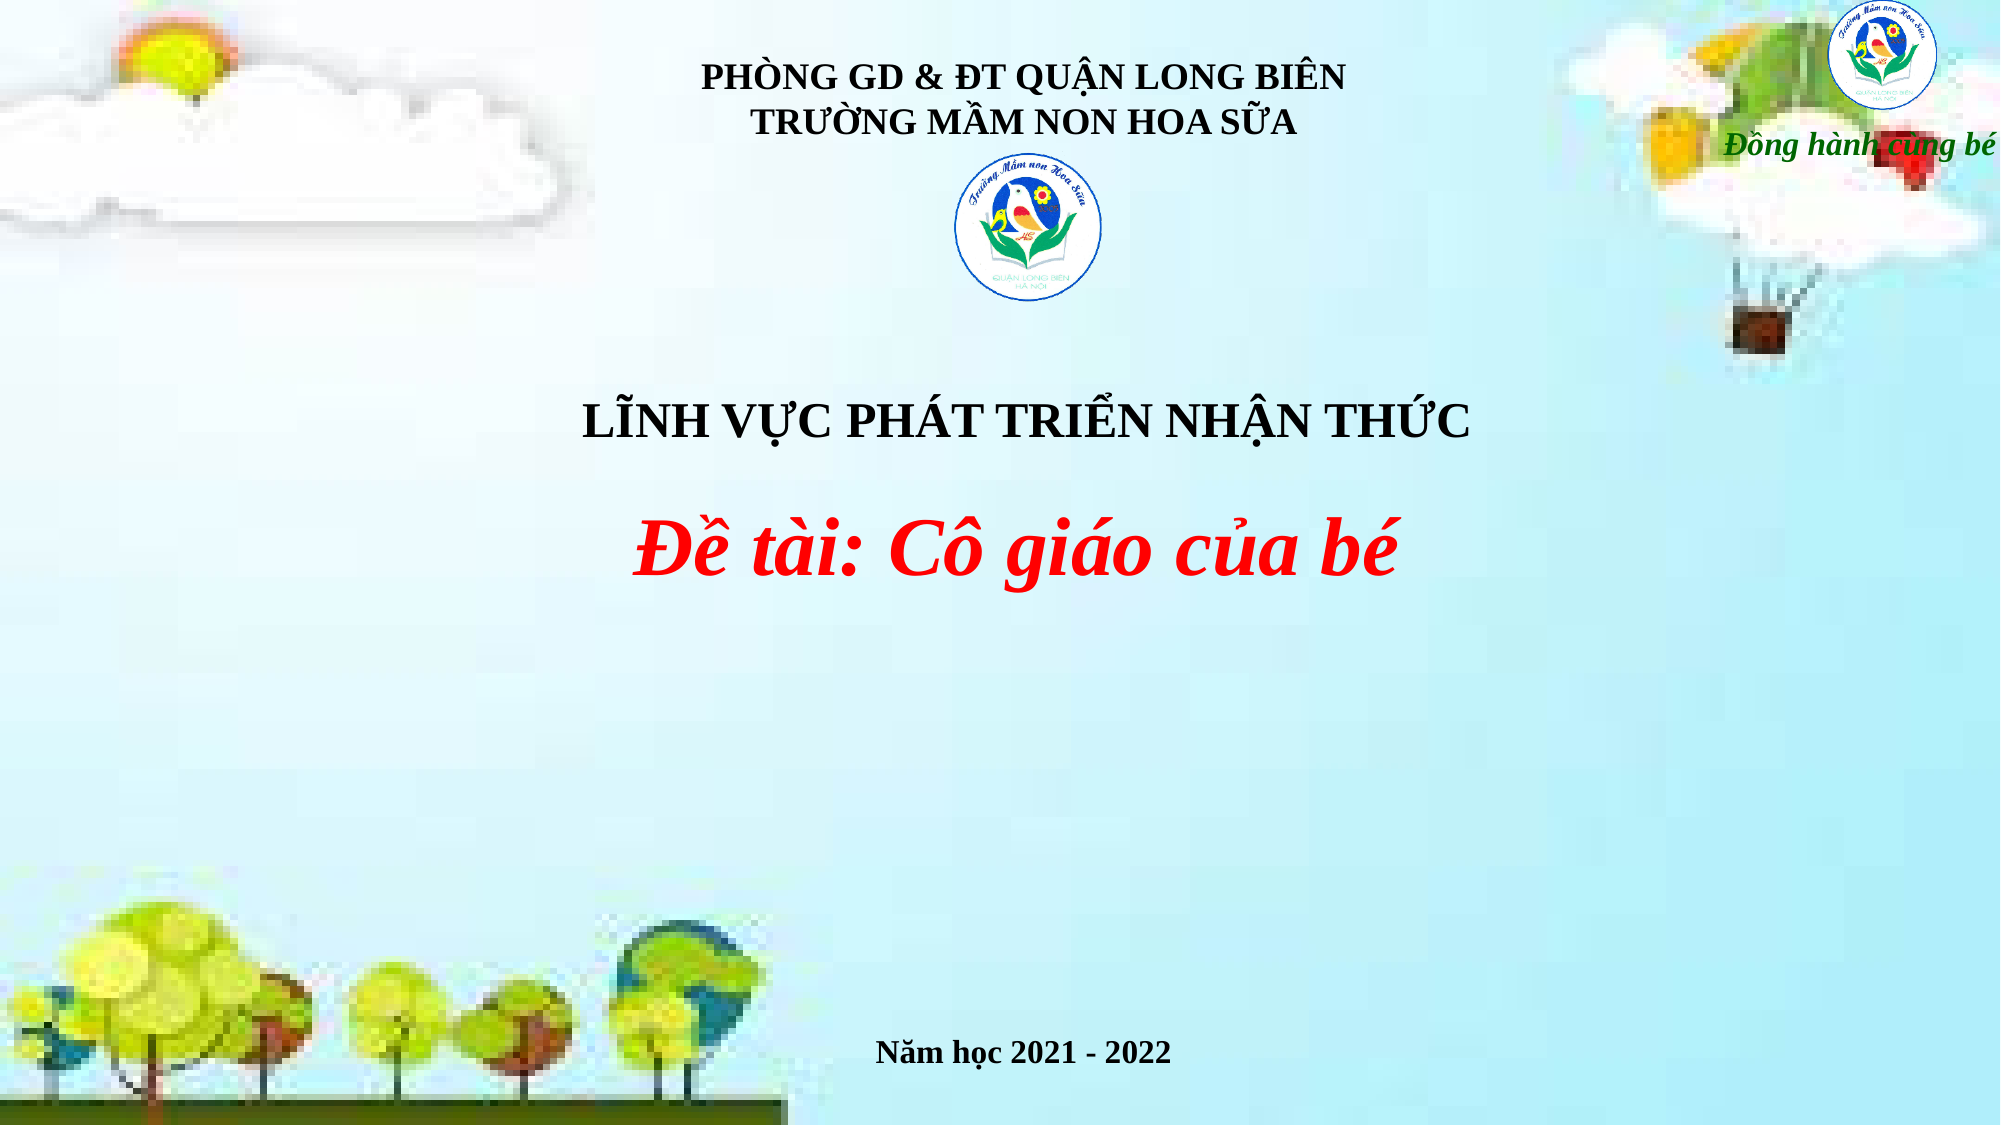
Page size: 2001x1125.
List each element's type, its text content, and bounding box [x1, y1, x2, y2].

text_box LĨNH VỰC PHÁT TRIỂN NHẬN THỨC Đề tài: Cô giáo của bé [567, 380, 1488, 600]
text_box Năm học 2021 - 2022 [860, 1022, 1188, 1078]
text_box PHÒNG GD & ĐT QUẬN LONG BIÊN TRƯỜNG MẦM NON HOA SỮA [686, 44, 1362, 150]
picture [0, 0, 2001, 1125]
text_box Đồng hành cùng bé [1708, 114, 2000, 170]
